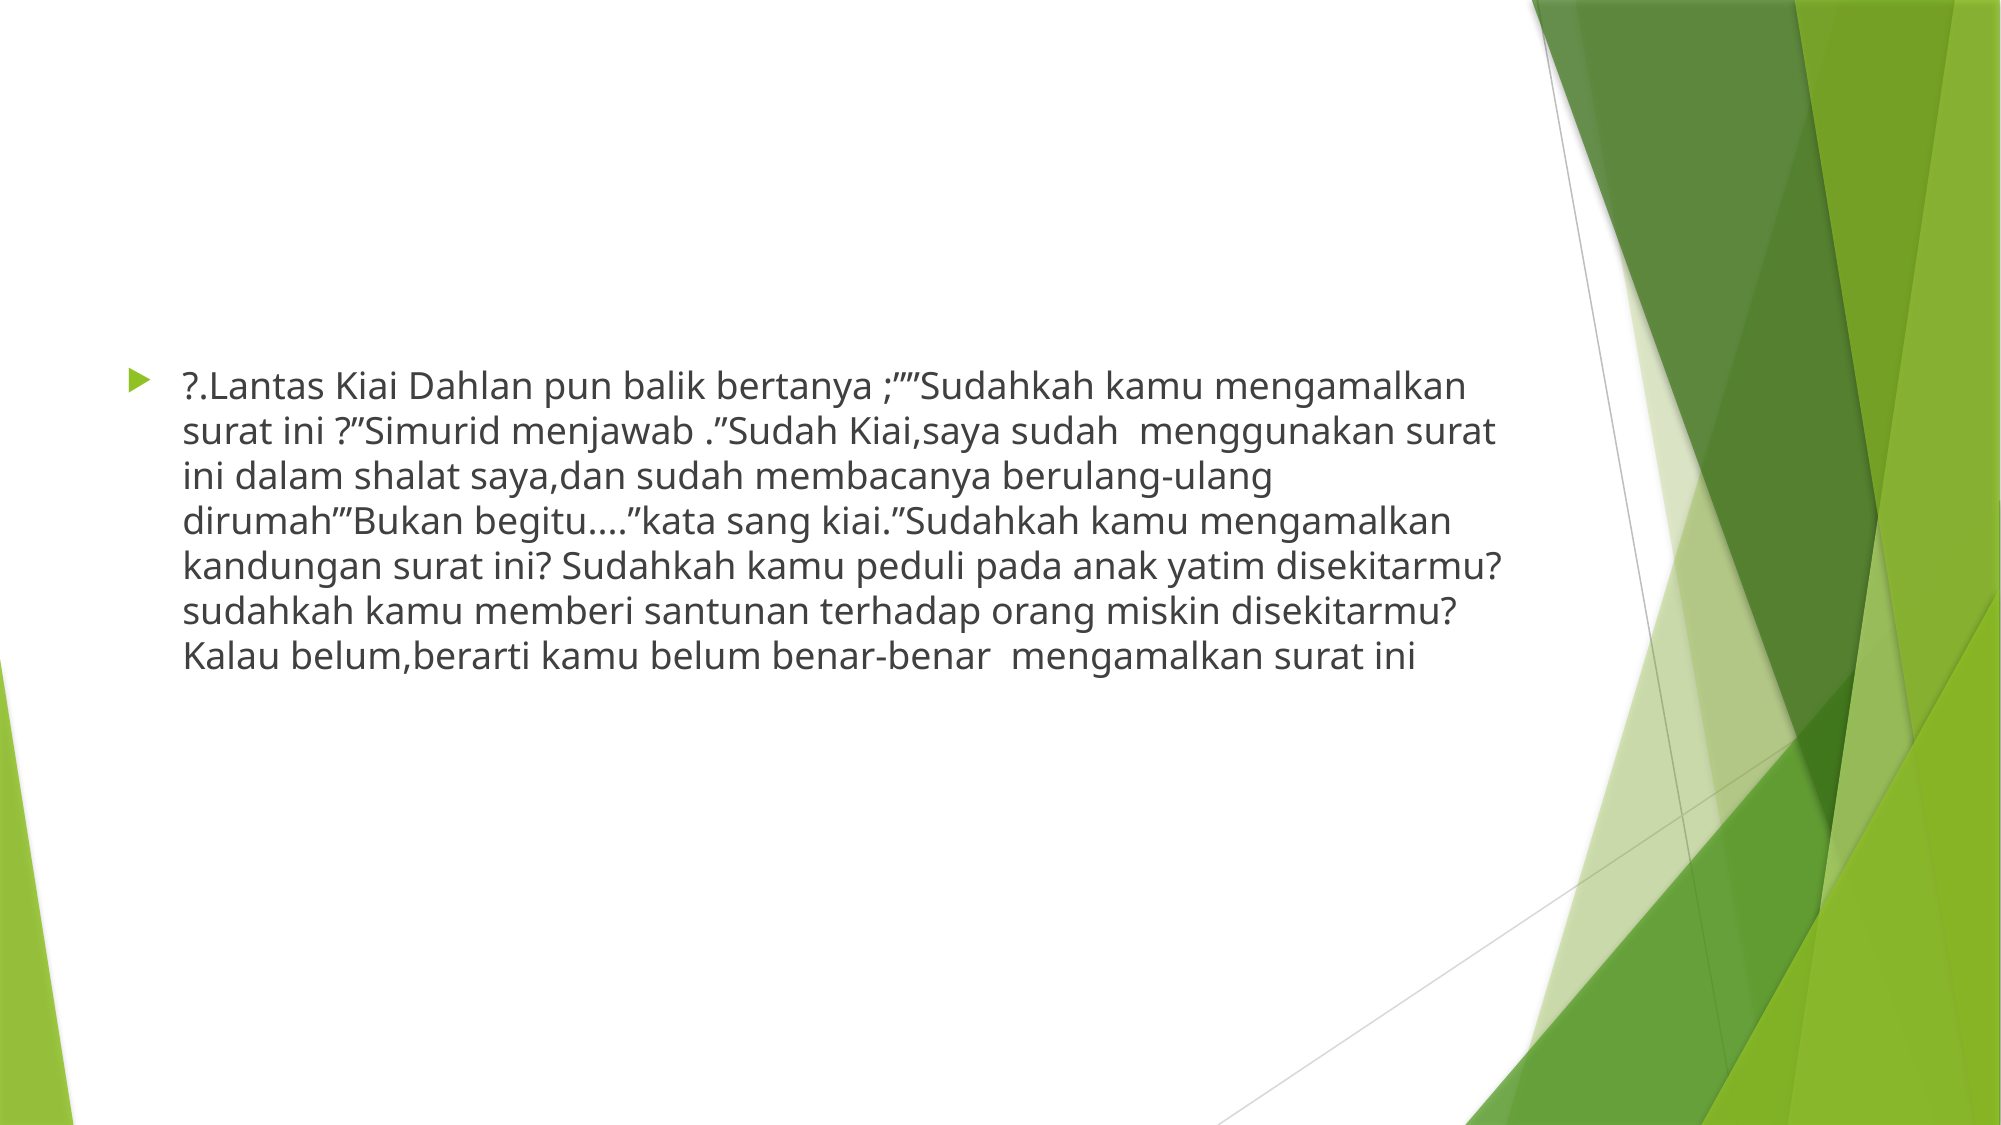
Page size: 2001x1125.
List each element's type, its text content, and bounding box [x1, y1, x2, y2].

list ?.Lantas Kiai Dahlan pun balik bertanya ;””Sudahkah kamu mengamalkan surat ini ?”Simurid menjawab .”Sudah Kiai,saya sudah menggunakan surat ini dalam shalat saya,dan sudah membacanya berulang-ulang dirumah”’Bukan begitu....”kata sang kiai.”Sudahkah kamu mengamalkan kandungan surat ini? Sudahkah kamu peduli pada anak yatim disekitarmu?sudahkah kamu memberi santunan terhadap orang miskin disekitarmu? Kalau belum,berarti kamu belum benar-benar mengamalkan surat ini [111, 354, 1522, 992]
